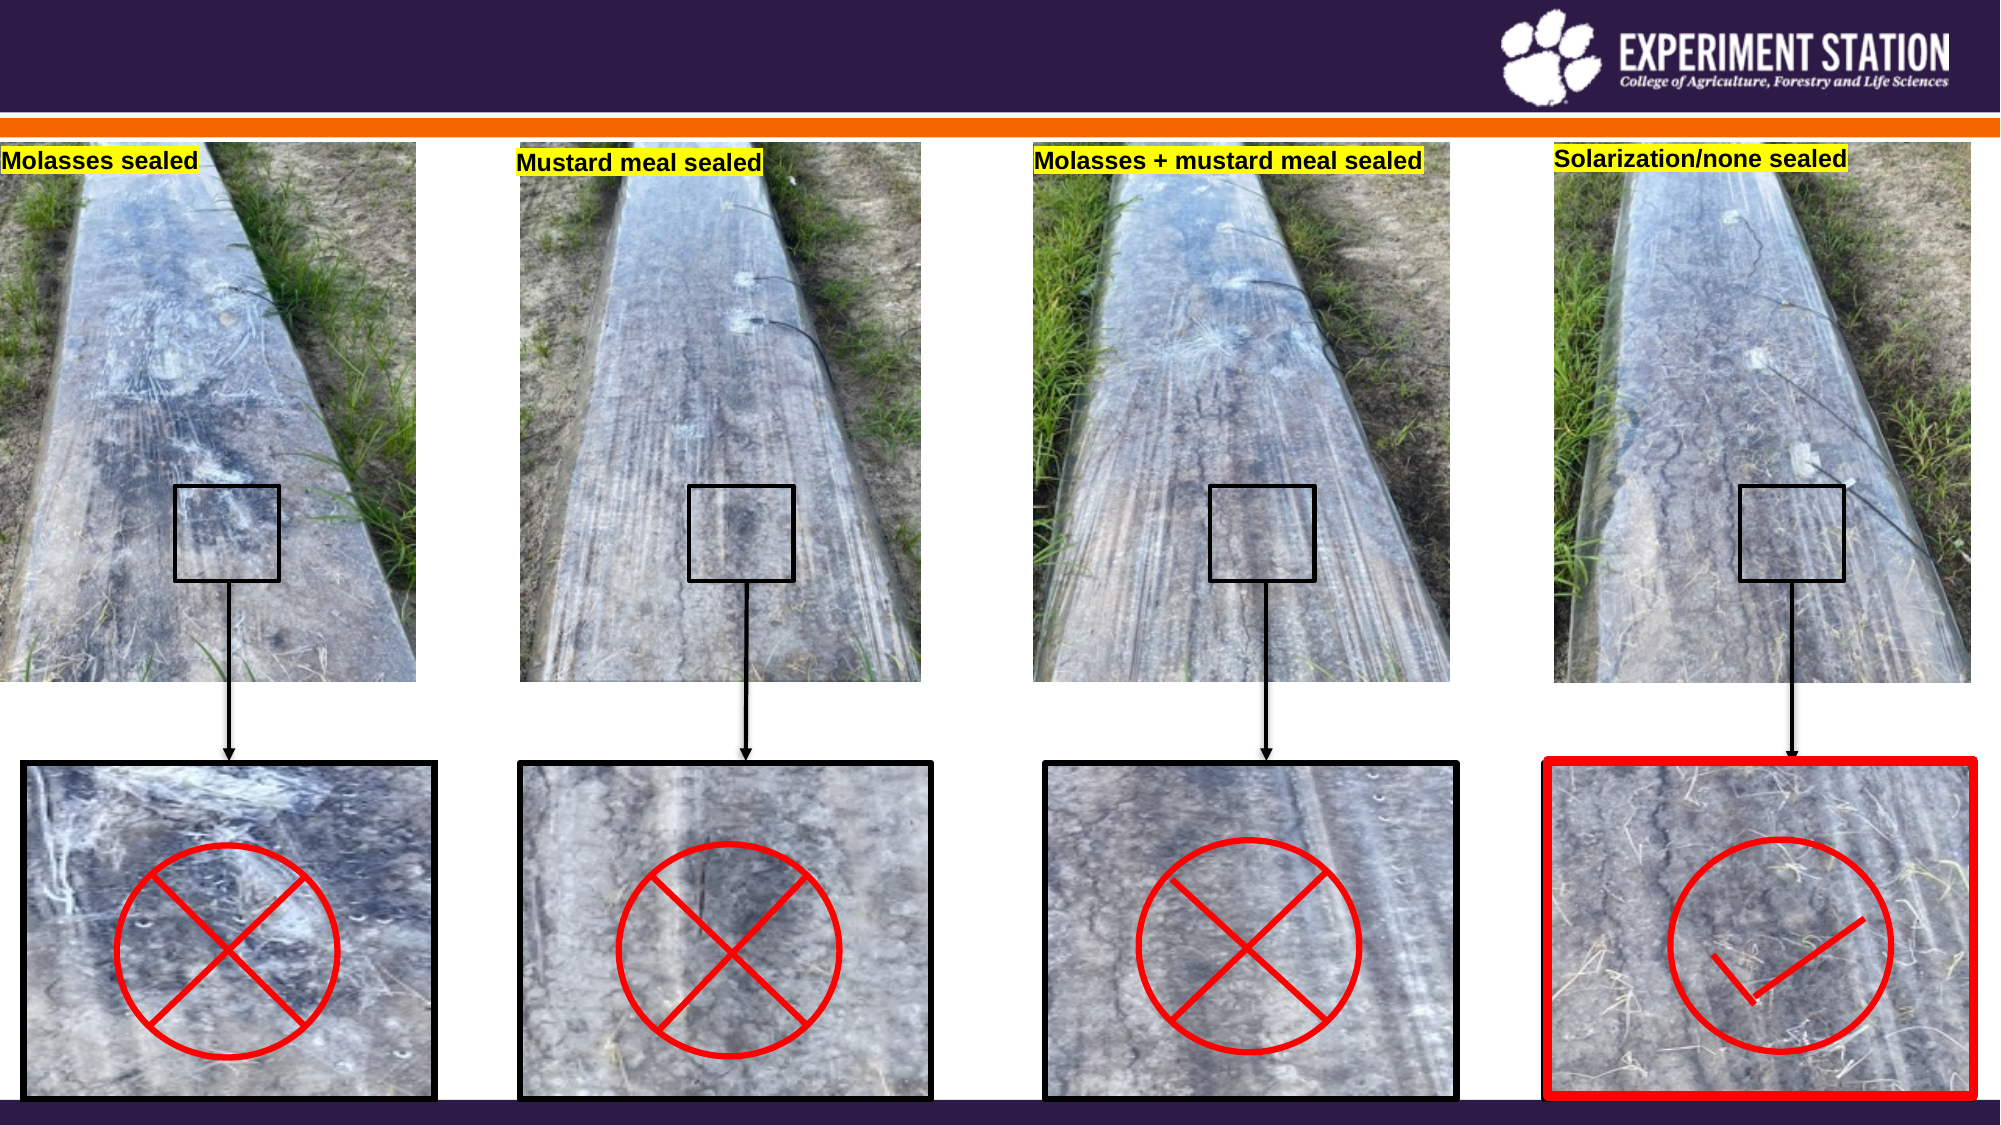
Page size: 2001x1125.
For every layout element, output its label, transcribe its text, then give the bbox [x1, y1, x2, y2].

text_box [148, 876, 306, 1027]
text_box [1754, 918, 1865, 997]
picture [522, 765, 929, 1097]
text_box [1170, 871, 1328, 1022]
picture [1547, 765, 1970, 1097]
text_box Mustard meal sealed [501, 138, 907, 184]
picture [1501, 8, 1949, 107]
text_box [658, 875, 808, 1031]
text_box [1796, 759, 1976, 1098]
text_box Molasses sealed [0, 136, 402, 140]
text_box Solarization/none sealed [1539, 134, 1863, 210]
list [0, 142, 417, 682]
picture [26, 765, 432, 1097]
picture [1048, 765, 1454, 1097]
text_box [1712, 954, 1754, 1005]
text_box Molasses + mustard meal sealed [1018, 136, 1440, 182]
picture [1033, 142, 1450, 682]
picture [520, 142, 921, 682]
text_box [1546, 759, 1787, 765]
picture [1554, 142, 1971, 683]
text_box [650, 875, 656, 1026]
